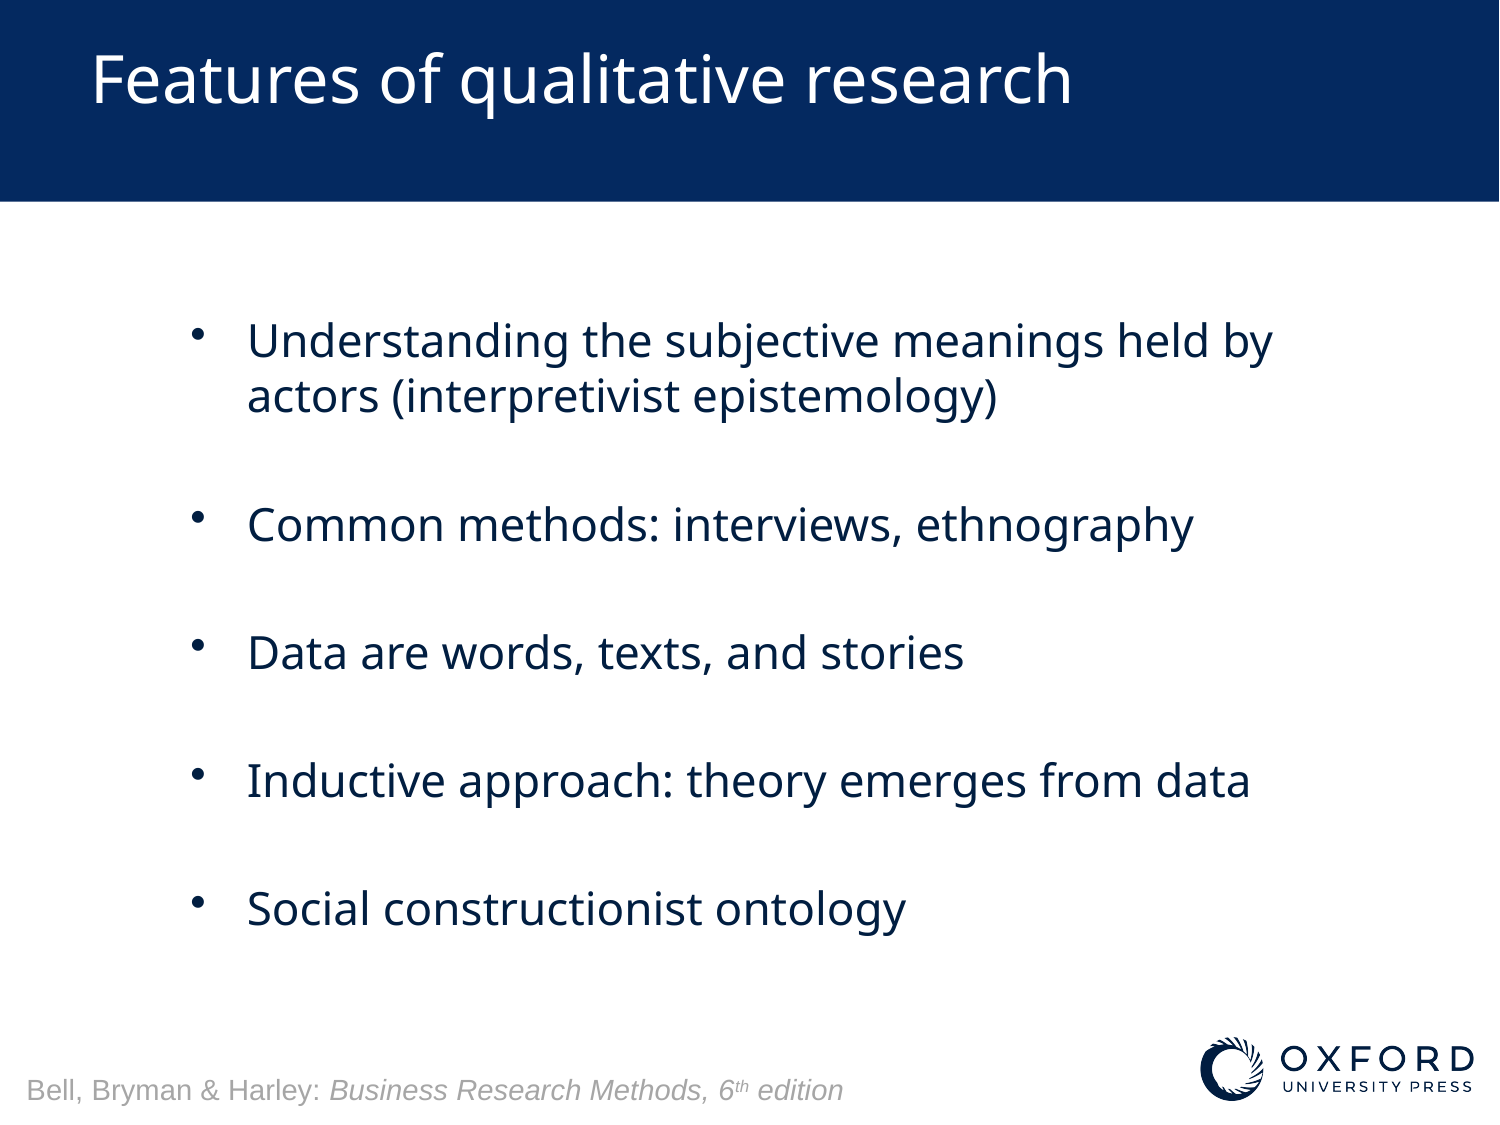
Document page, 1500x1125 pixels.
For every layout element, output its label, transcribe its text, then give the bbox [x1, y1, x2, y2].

title Features of qualitative research [75, 38, 1425, 201]
picture [1174, 1011, 1500, 1125]
text_box Understanding the subjective meanings held by actors (interpretivist epistemology) Common methods: interviews, ethnography Data are words, texts, and stories Inductive approach: theory emerges from data Social constructionist ontology [175, 304, 1389, 921]
